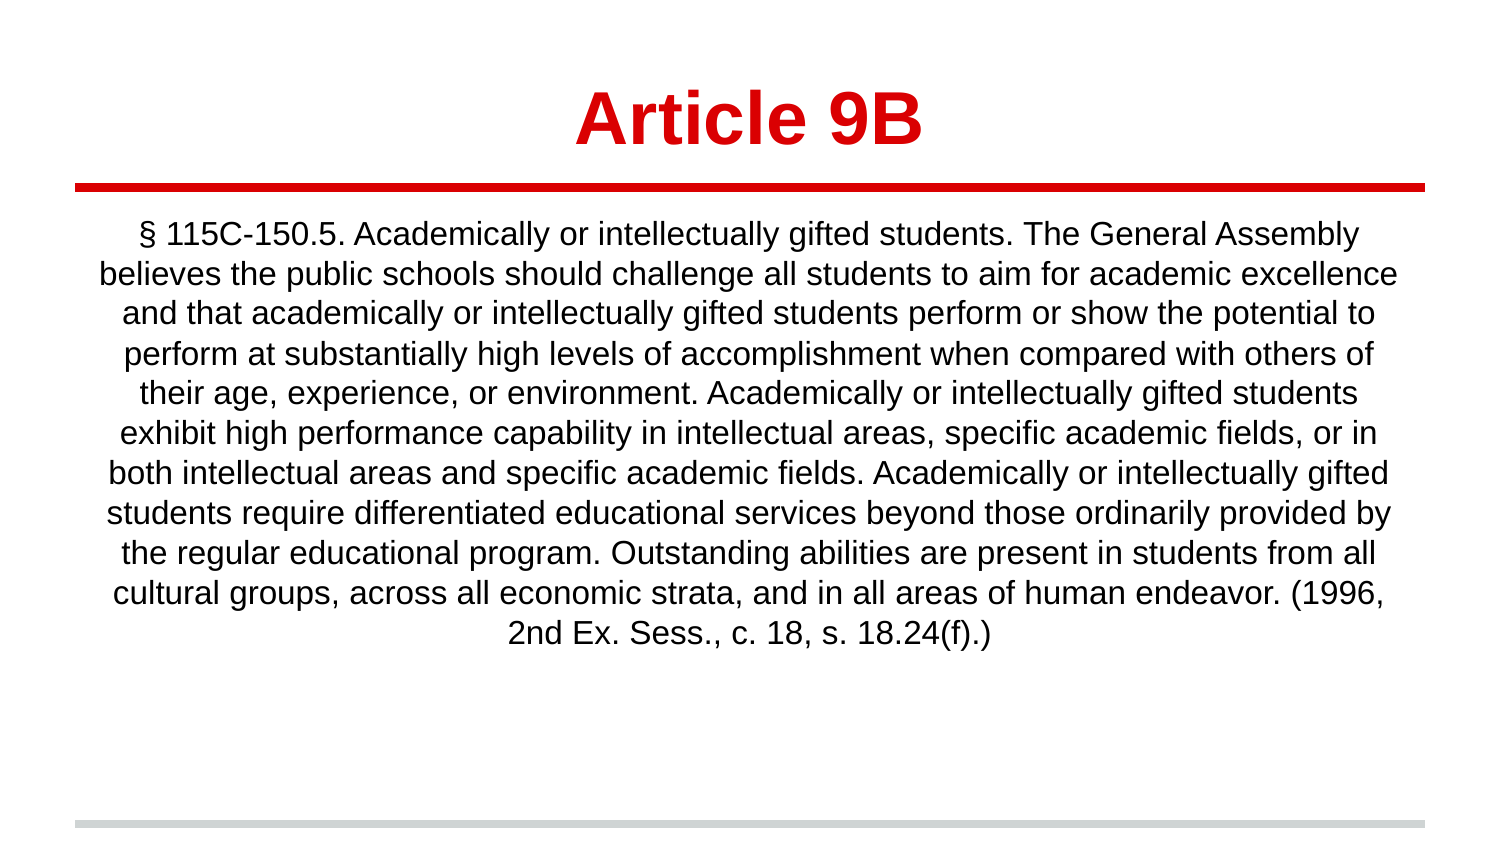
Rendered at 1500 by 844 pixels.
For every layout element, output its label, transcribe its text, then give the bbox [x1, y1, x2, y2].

title Article 9B [75, 33, 1425, 175]
list § 115C-150.5. Academically or intellectually gifted students. The General Assembly believes the public schools should challenge all students to aim for academic excellence and that academically or intellectually gifted students perform or show the potential to perform at substantially high levels of accomplishment when compared with others of their age, experience, or environment. Academically or intellectually gifted students exhibit high performance capability in intellectual areas, specific academic fields, or in both intellectual areas and specific academic fields. Academically or intellectually gifted students require differentiated educational services beyond those ordinarily provided by the regular educational program. Outstanding abilities are present in students from all cultural groups, across all economic strata, and in all areas of human endeavor. (1996, 2nd Ex. Sess., c. 18, s. 18.24(f).) [75, 196, 1425, 808]
